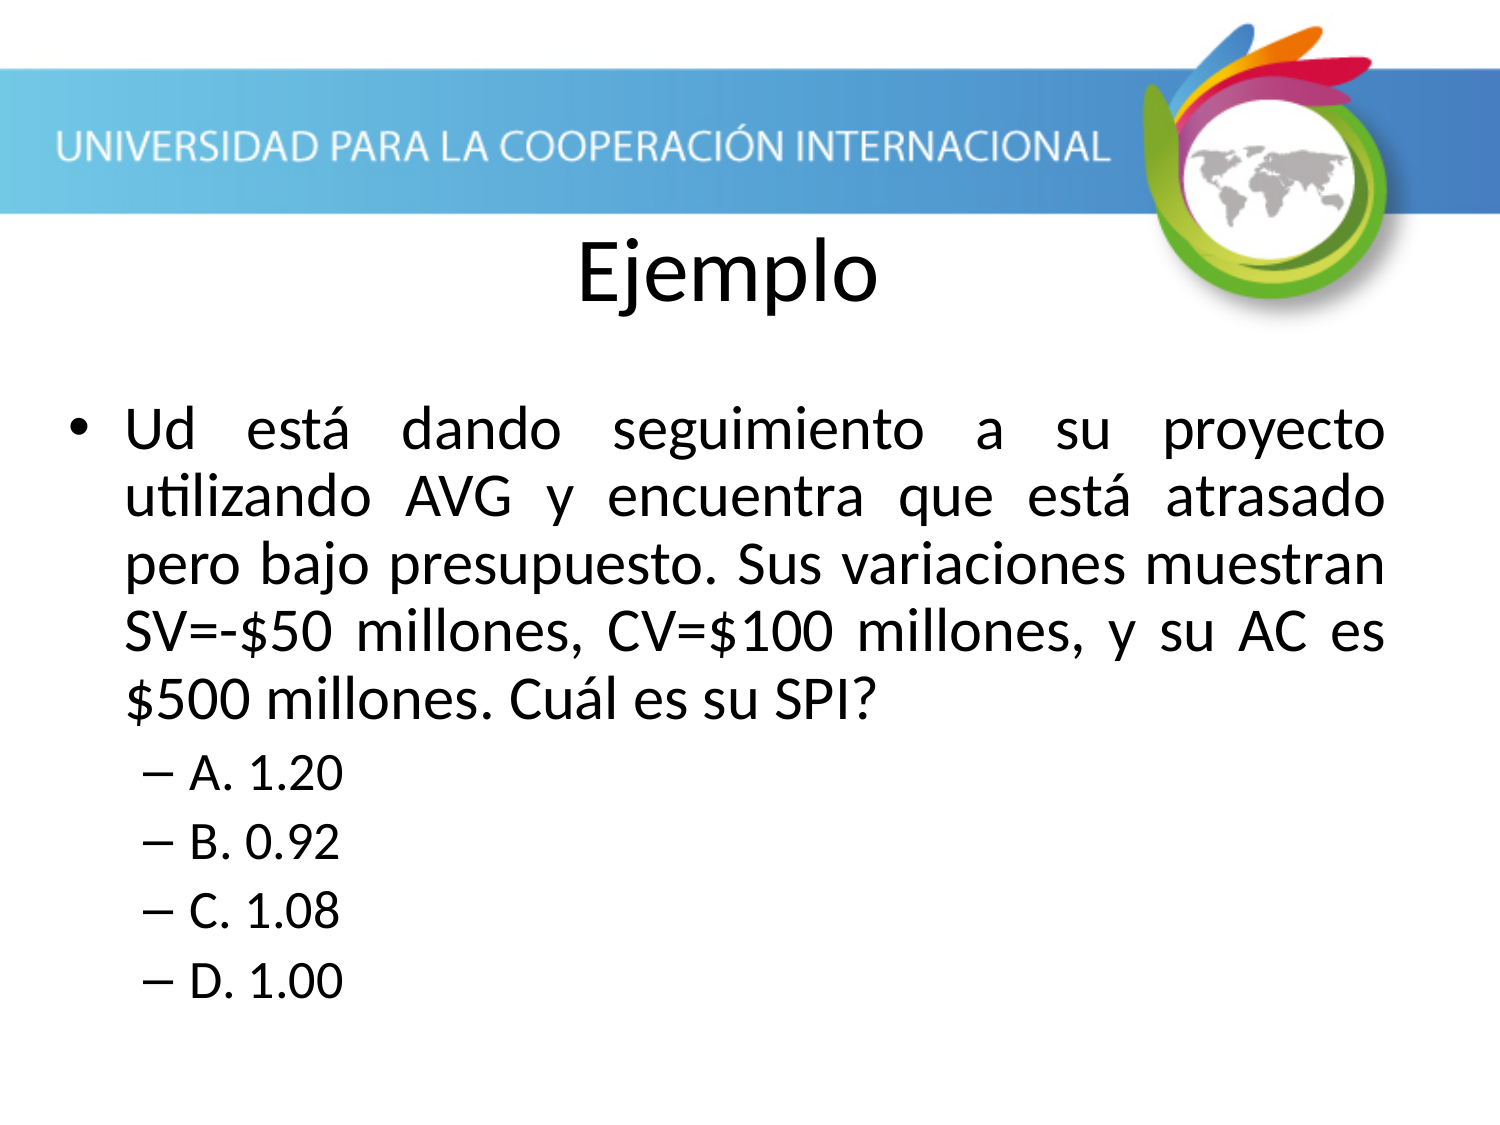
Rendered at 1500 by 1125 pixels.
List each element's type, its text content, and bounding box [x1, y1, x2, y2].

title Ejemplo [52, 170, 1404, 359]
picture [0, 0, 1500, 1125]
list Ud está dando seguimiento a su proyecto utilizando AVG y encuentra que está atrasado pero bajo presupuesto. Sus variaciones muestran SV=-$50 millones, CV=$100 millones, y su AC es $500 millones. Cuál es su SPI? A. 1.20 B. 0.92 C. 1.08 D. 1.00 [52, 387, 1404, 1125]
